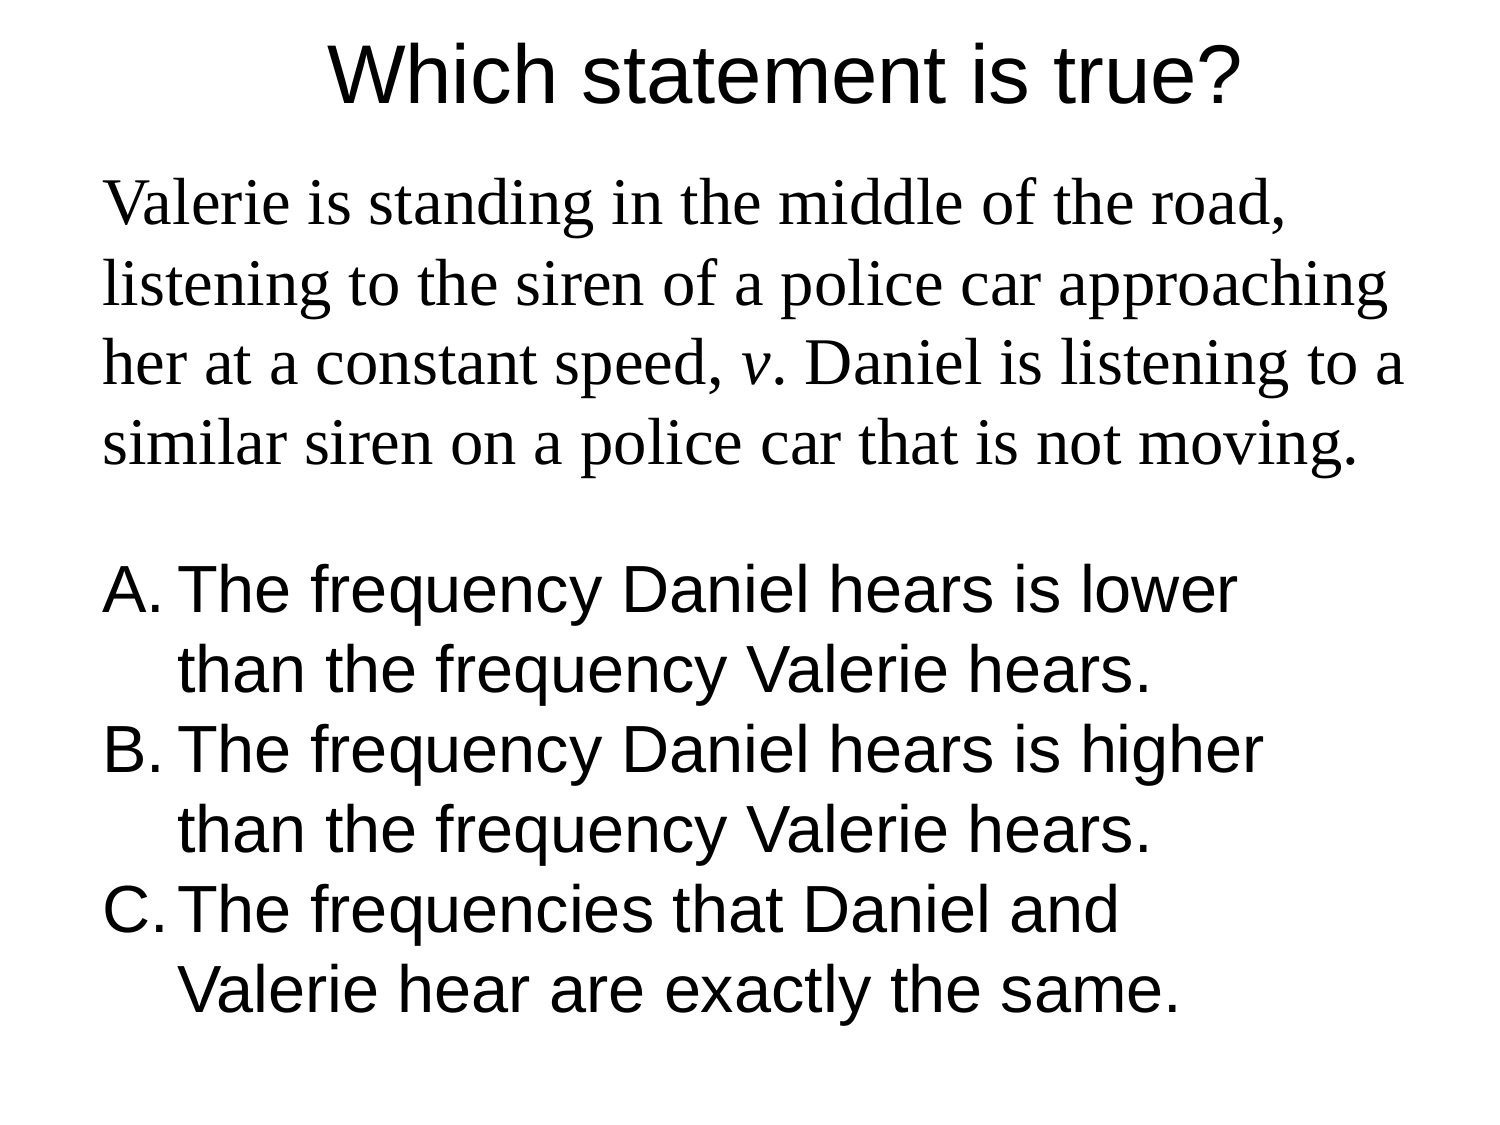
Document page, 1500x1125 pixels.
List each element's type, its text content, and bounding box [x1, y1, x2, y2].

text_box Valerie is standing in the middle of the road, listening to the siren of a police car approaching her at a constant speed, v. Daniel is listening to a similar siren on a police car that is not moving. [87, 151, 1475, 486]
text_box The frequency Daniel hears is lower than the frequency Valerie hears. The frequency Daniel hears is higher than the frequency Valerie hears. The frequencies that Daniel and Valerie hear are exactly the same. [87, 538, 1338, 1033]
text_box Which statement is true? [312, 12, 1261, 128]
